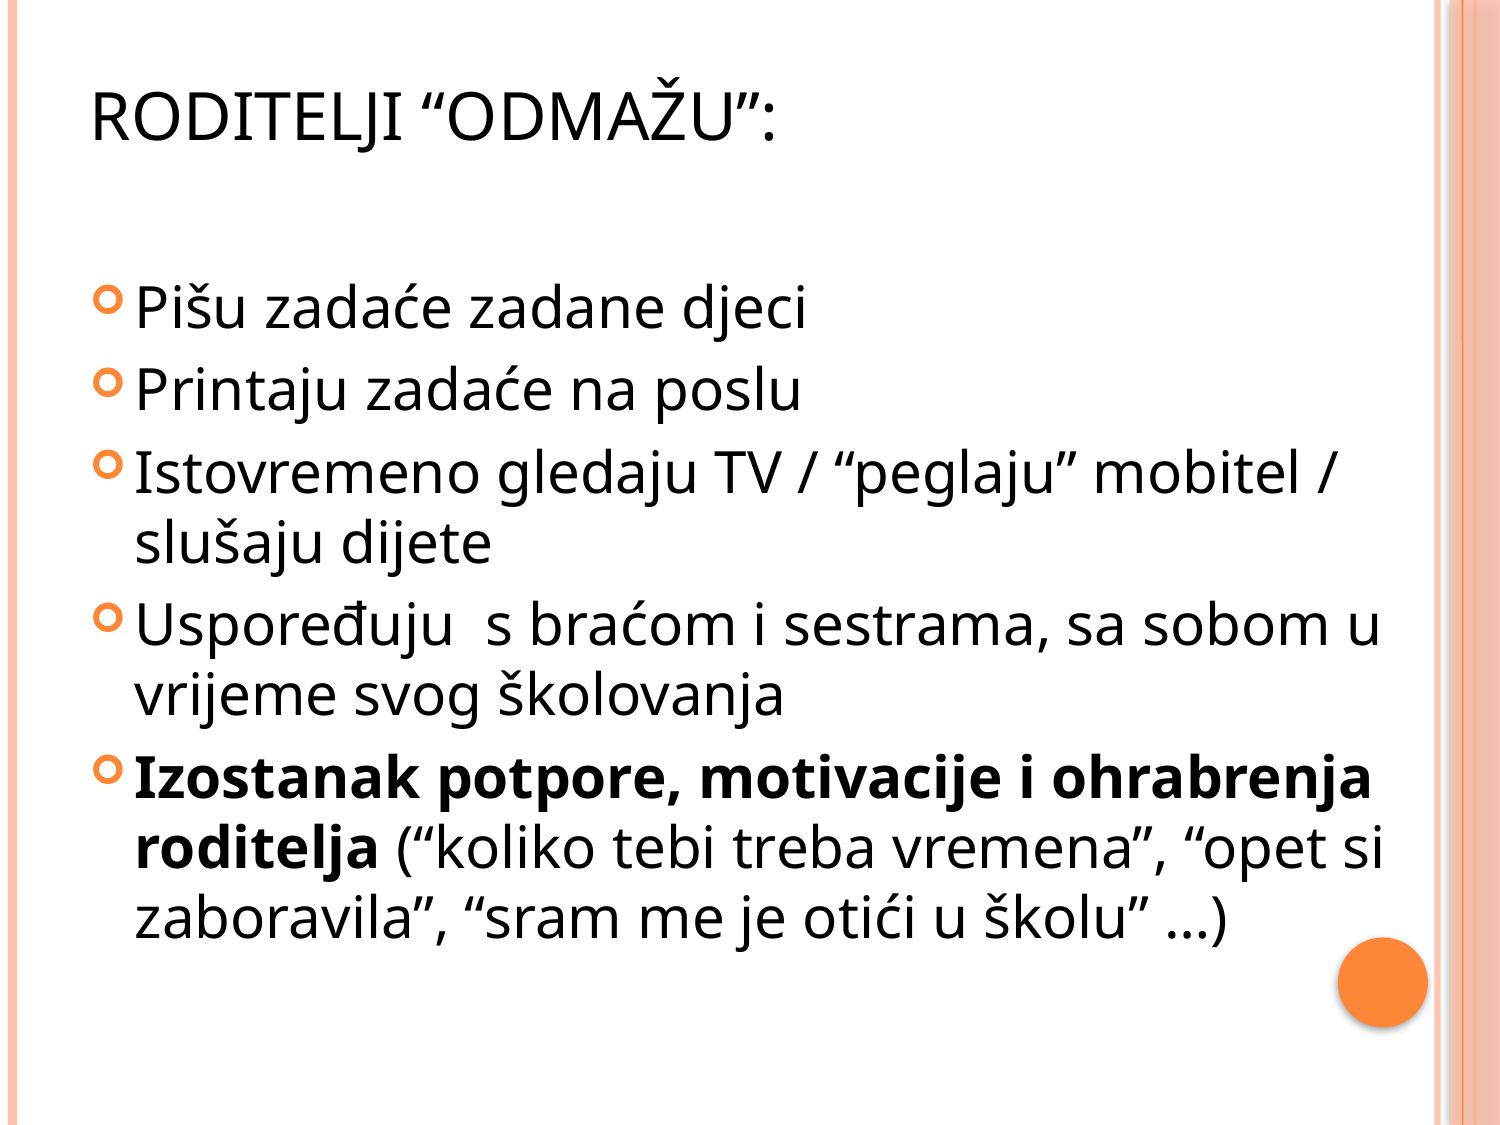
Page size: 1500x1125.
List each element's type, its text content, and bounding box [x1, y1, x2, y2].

list Pišu zadaće zadane djeci Printaju zadaće na poslu Istovremeno gledaju TV / “peglaju” mobitel / slušaju dijete Uspoređuju s braćom i sestrama, sa sobom u vrijeme svog školovanja Izostanak potpore, motivacije i ohrabrenja roditelja (“koliko tebi treba vremena”, “opet si zaboravila”, “sram me je otići u školu” …) [75, 262, 1412, 1071]
title RODITELJI “ODMAŽU”: [75, 45, 833, 161]
